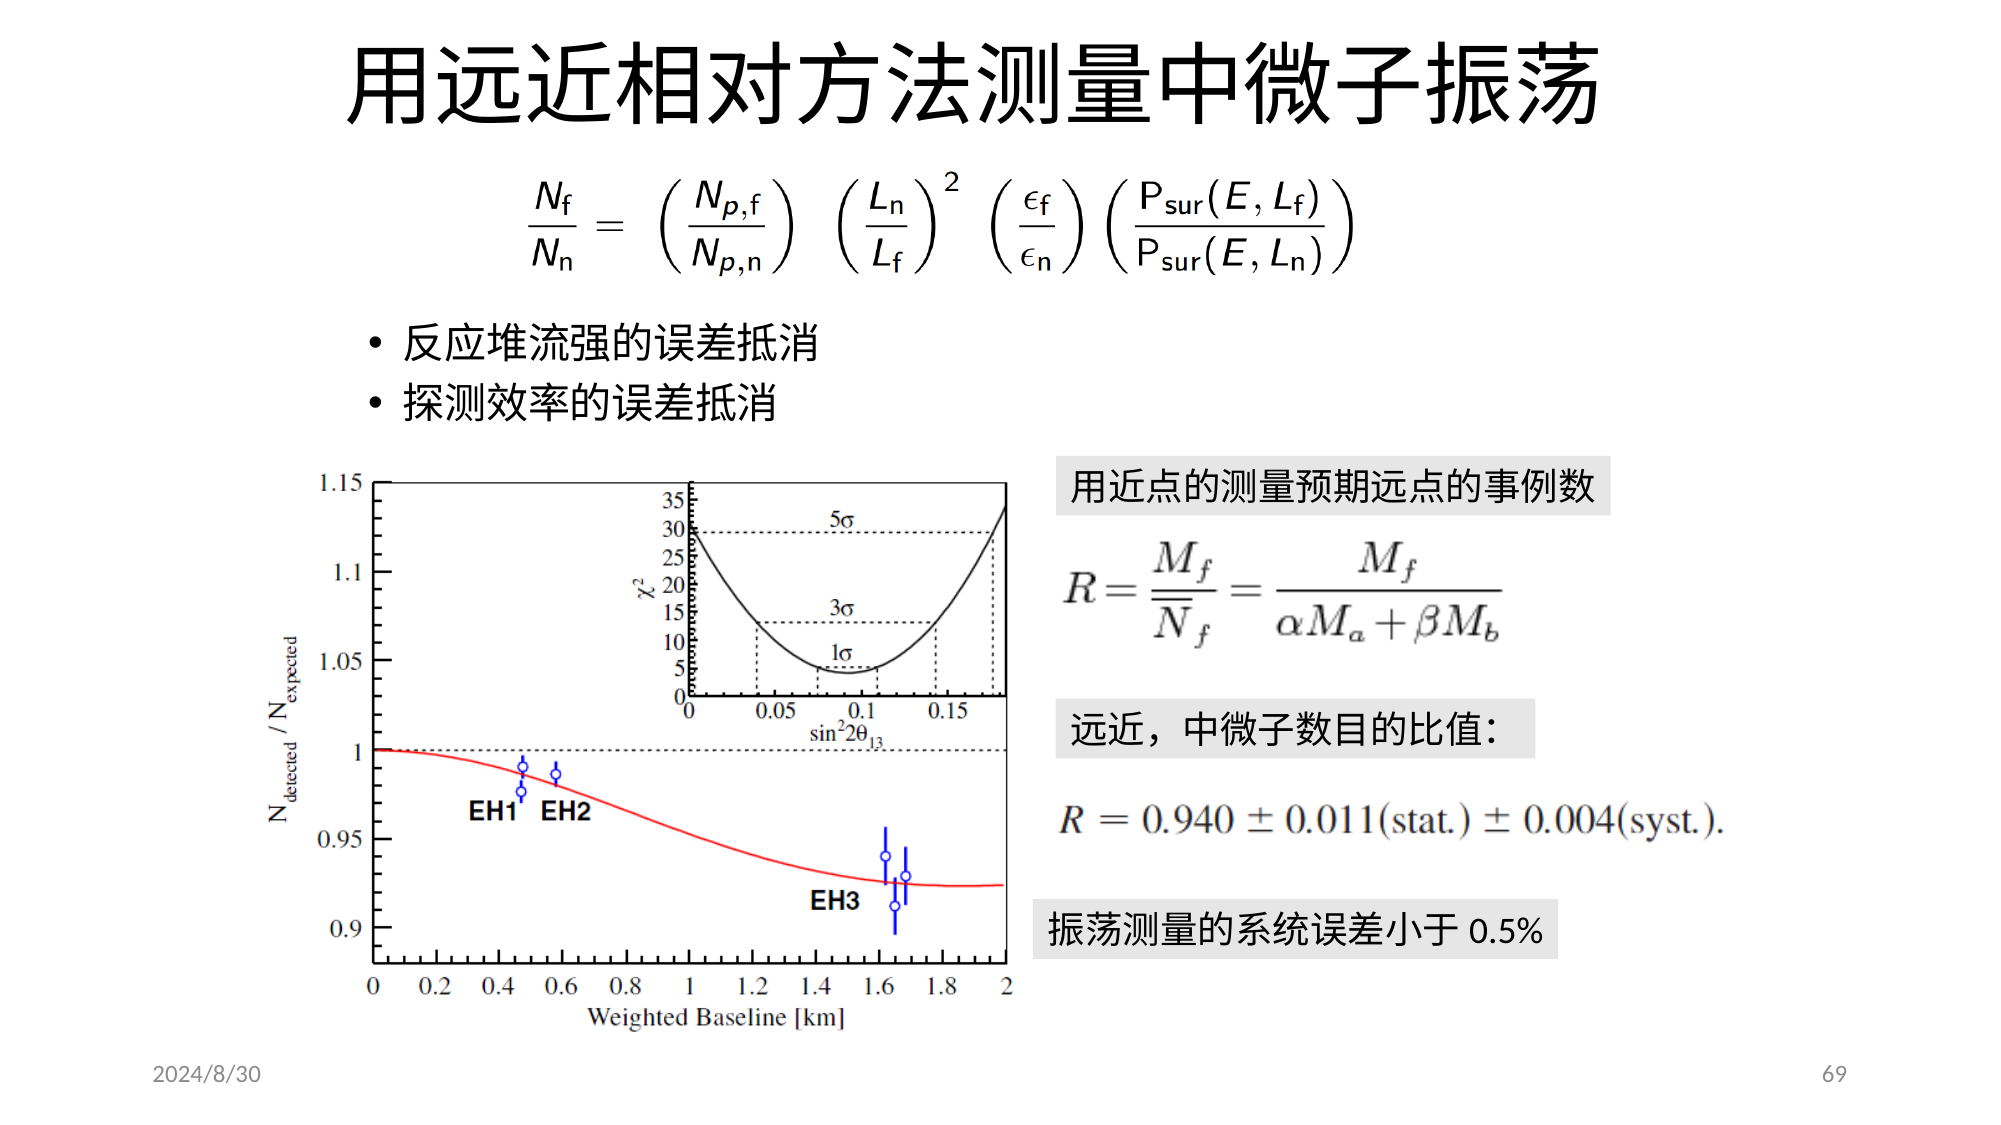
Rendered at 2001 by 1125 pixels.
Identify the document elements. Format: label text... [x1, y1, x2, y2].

picture [249, 455, 1731, 1043]
title 用远近相对方法测量中微子振荡 [329, 19, 1624, 158]
picture [1053, 525, 1516, 664]
list 反应堆流强的误差抵消 探测效率的误差抵消 [353, 314, 1647, 436]
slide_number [137, 1042, 588, 1103]
picture [521, 163, 1359, 282]
text_box 远近，中微子数目的比值： [1055, 698, 1536, 759]
text_box 振荡测量的系统误差小于0.5% [1036, 899, 1559, 959]
slide_number 69 [1412, 1042, 1863, 1103]
text_box 用近点的测量预期远点的事例数 [1056, 455, 1611, 516]
